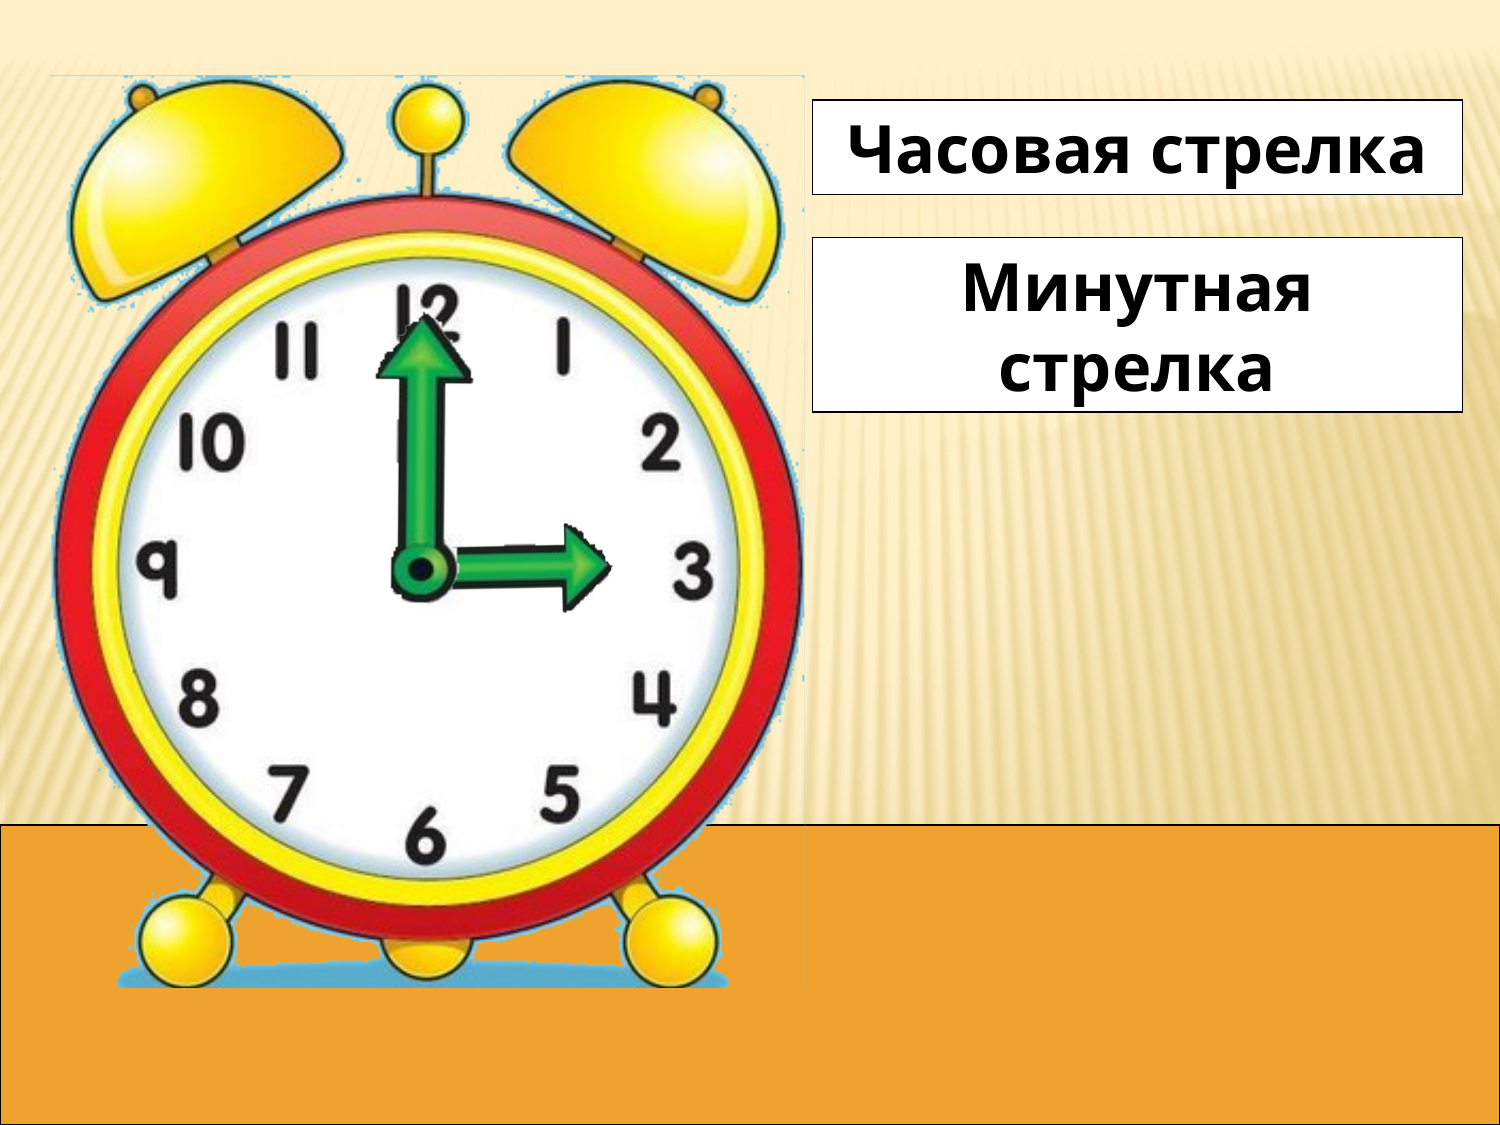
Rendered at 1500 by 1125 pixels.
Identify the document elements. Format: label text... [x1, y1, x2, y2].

text_box Минутная стрелка [813, 237, 1463, 413]
text_box [0, 824, 1500, 1125]
picture [49, 74, 805, 988]
text_box Часовая стрелка [813, 99, 1463, 195]
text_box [336, 313, 500, 842]
